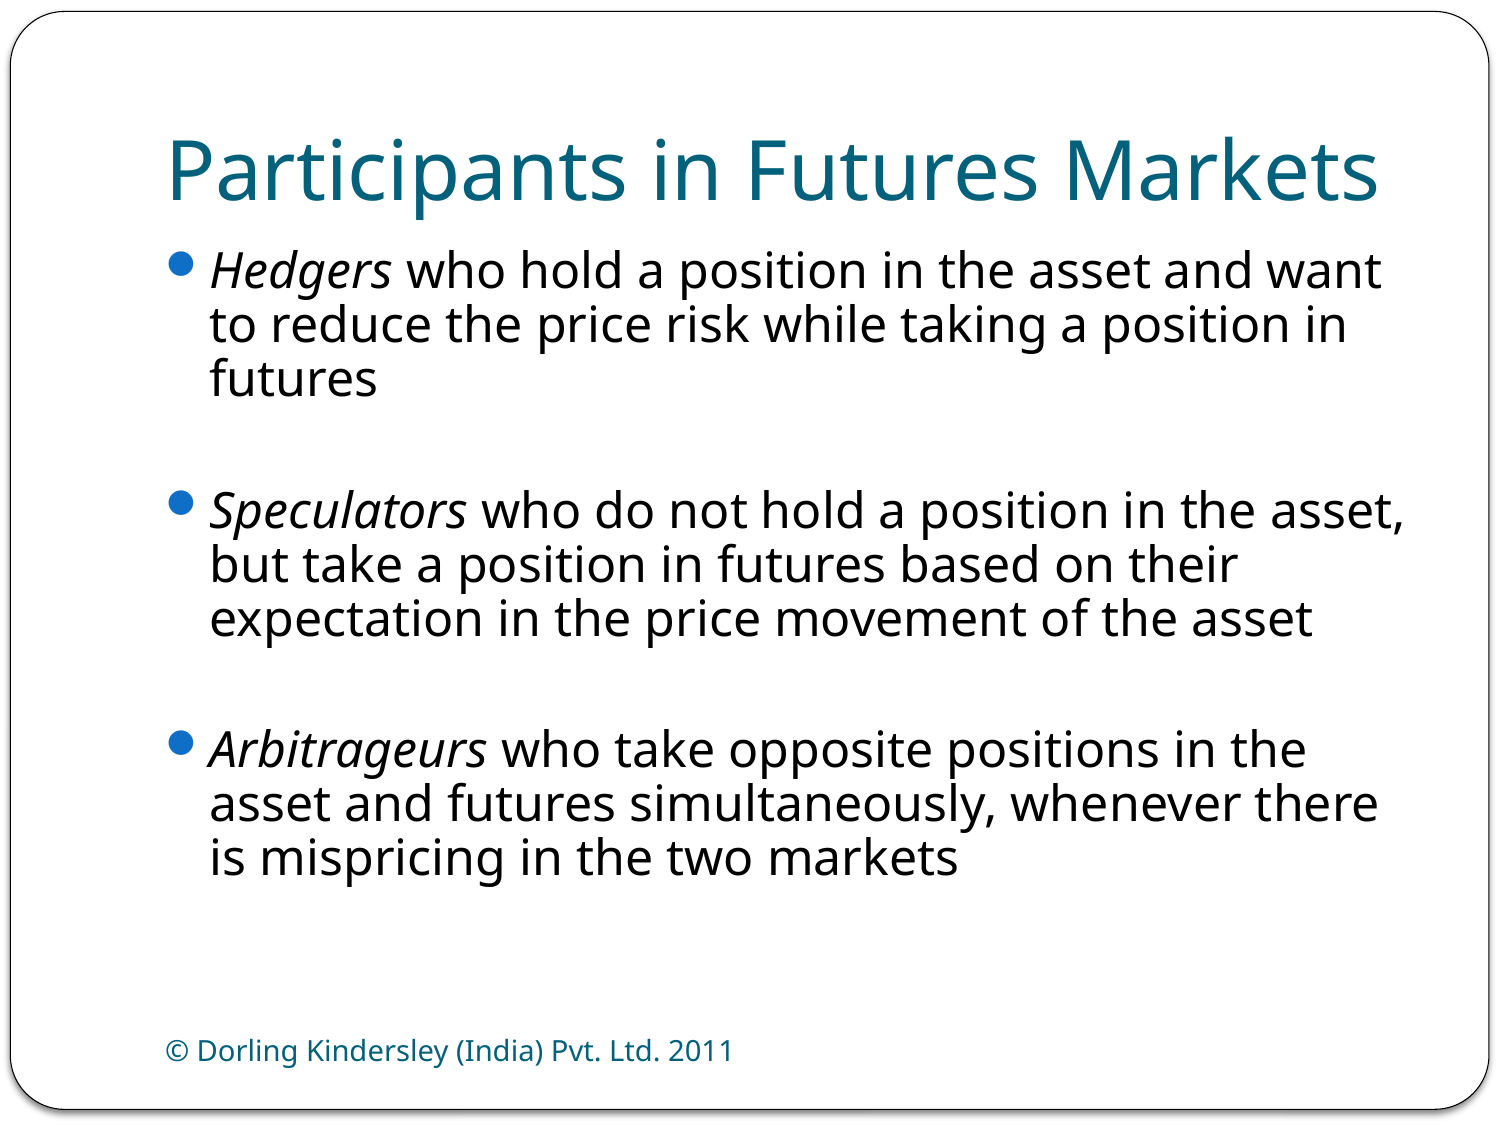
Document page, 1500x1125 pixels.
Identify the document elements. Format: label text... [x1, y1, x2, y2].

list Hedgers who hold a position in the asset and want to reduce the price risk while taking a position in futures Speculators who do not hold a position in the asset, but take a position in futures based on their expectation in the price movement of the asset Arbitrageurs who take opposite positions in the asset and futures simultaneously, whenever there is mispricing in the two markets [149, 237, 1426, 988]
title Participants in Futures Markets [149, 44, 1426, 233]
footer © Dorling Kindersley (India) Pvt. Ltd. 2011 [150, 1012, 800, 1088]
